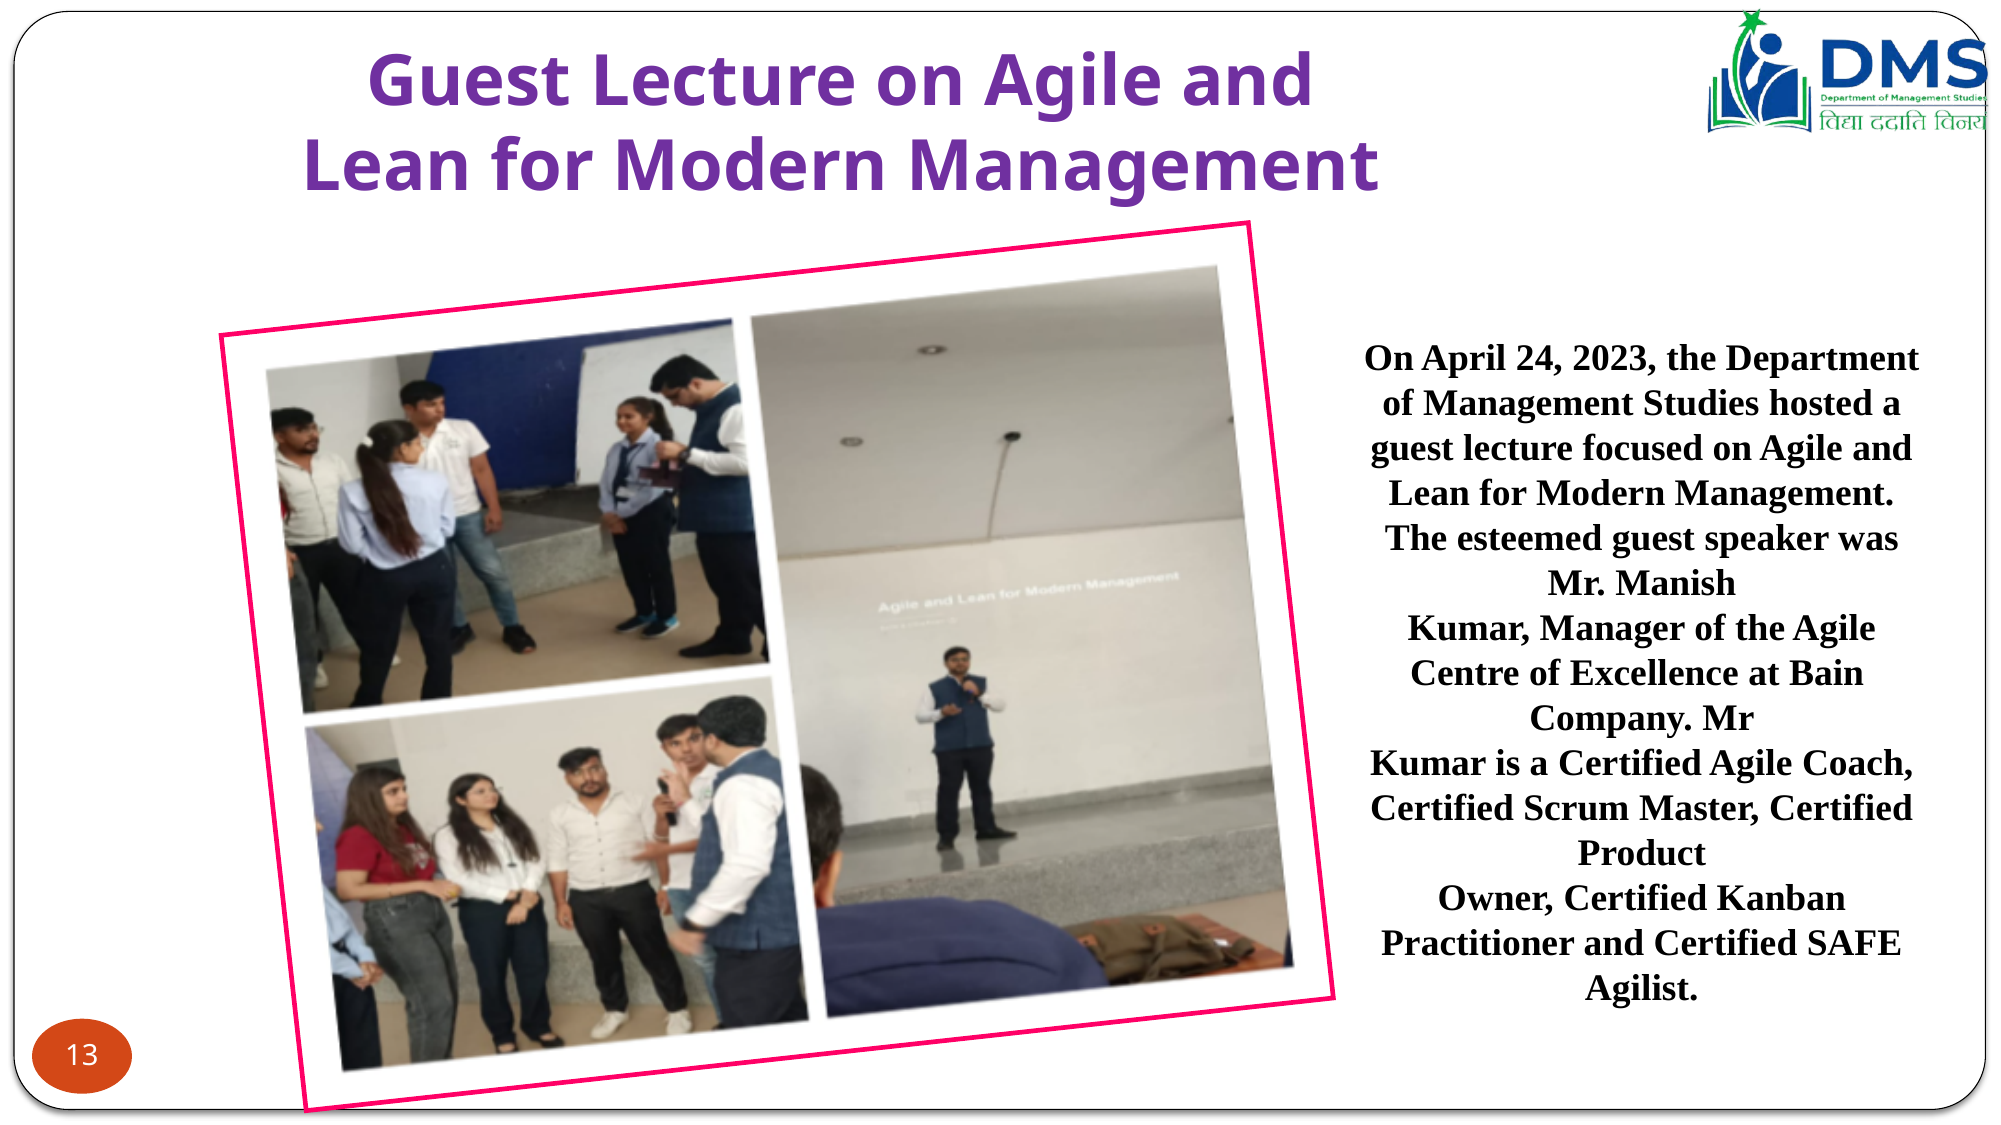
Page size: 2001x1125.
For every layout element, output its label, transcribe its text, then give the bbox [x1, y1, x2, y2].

picture [224, 226, 1330, 1107]
picture [1696, 0, 2000, 187]
text_box On April 24, 2023, the Department of Management Studies hosted a guest lecture focused on Agile and Lean for Modern Management. The esteemed guest speaker was Mr. Manish Kumar, Manager of the Agile Centre of Excellence at Bain Company. Mr Kumar is a Certified Agile Coach, Certified Scrum Master, Certified Product Owner, Certified Kanban Practitioner and Certified SAFE Agilist. [1347, 325, 1937, 1016]
slide_number 13 [32, 1018, 132, 1094]
text_box Guest Lecture on Agile and Lean for Modern Management [90, 27, 1593, 213]
